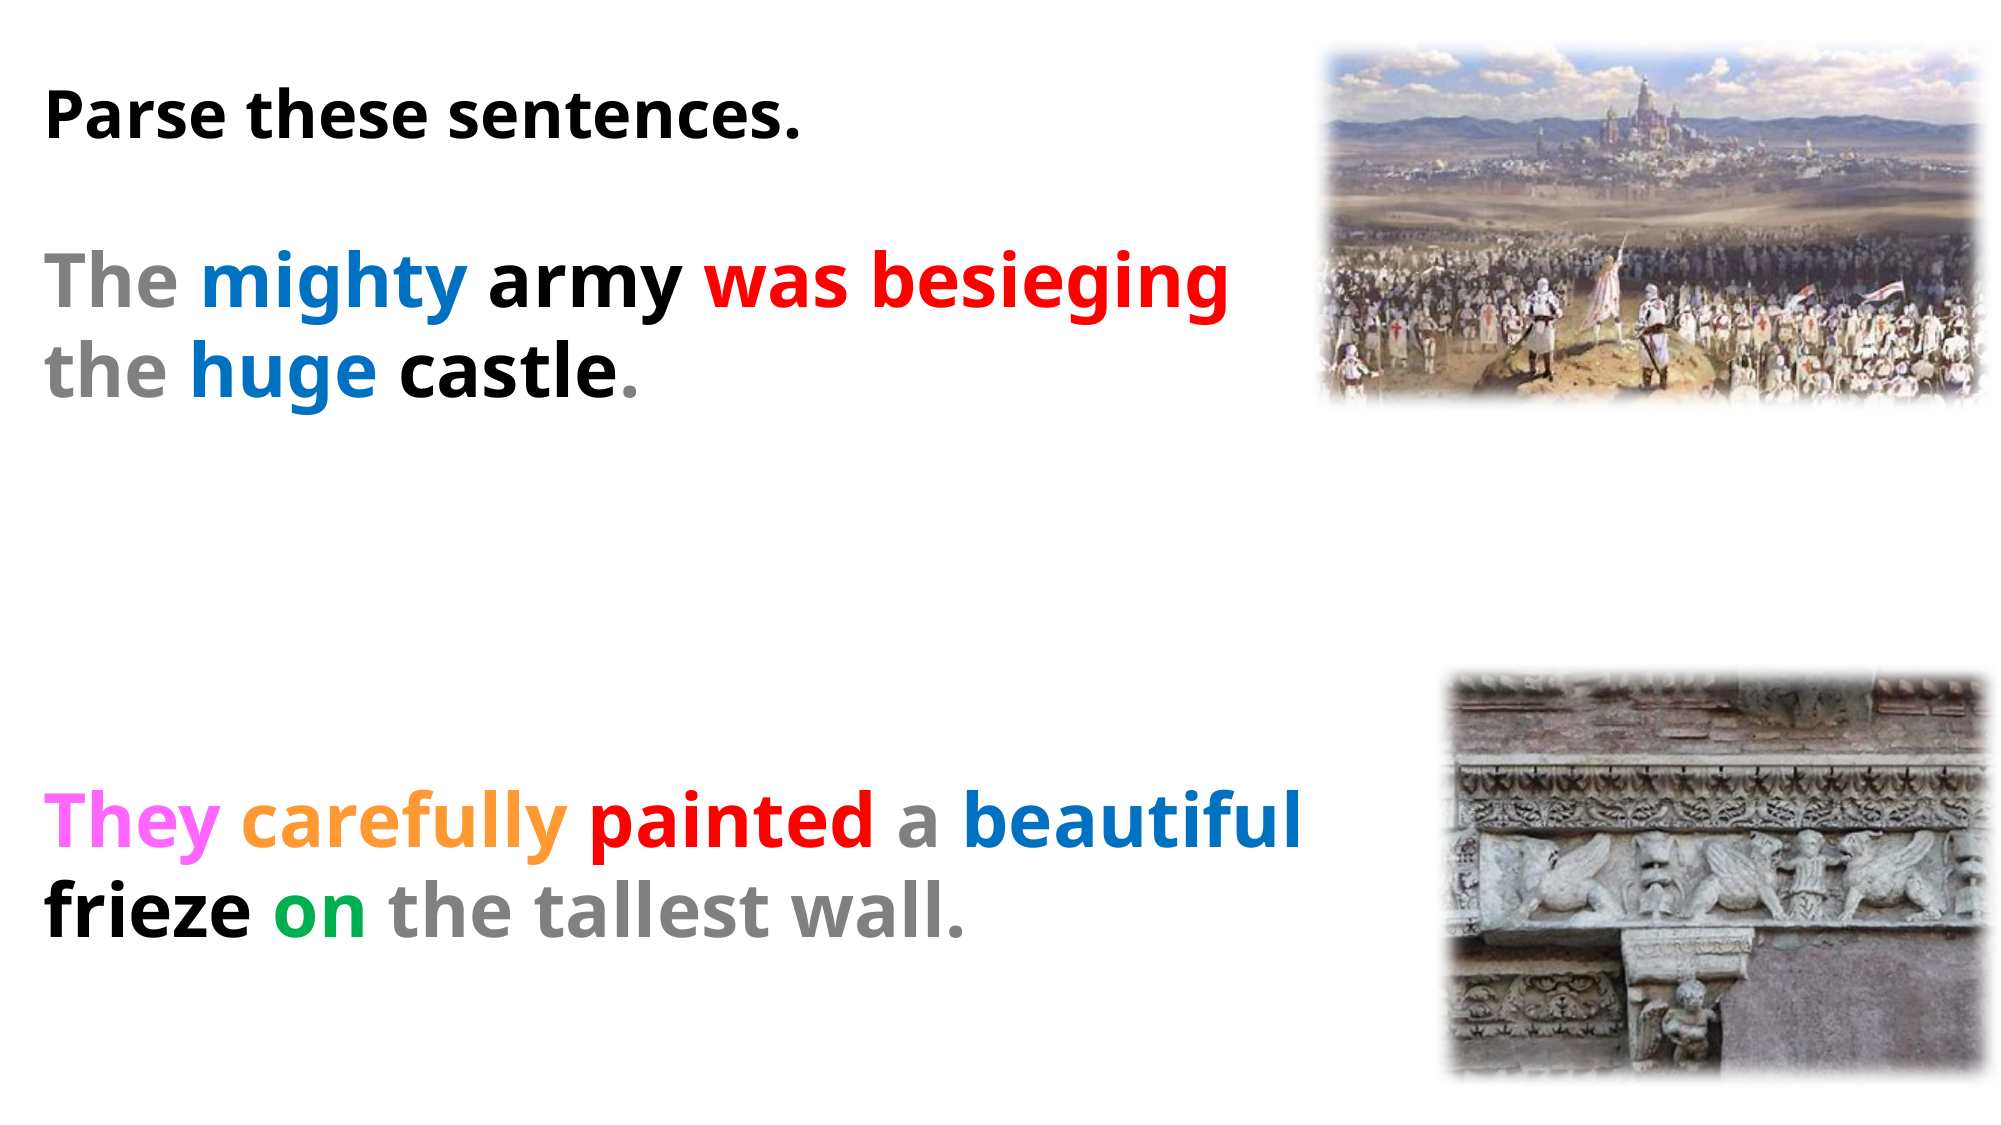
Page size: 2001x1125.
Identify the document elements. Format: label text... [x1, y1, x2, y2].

picture [1311, 37, 1993, 411]
text_box Parse these sentences. The mighty army was besieging the huge castle. They carefully painted a beautiful frieze on the tallest wall. [28, 64, 1494, 960]
picture [1434, 662, 2000, 1088]
